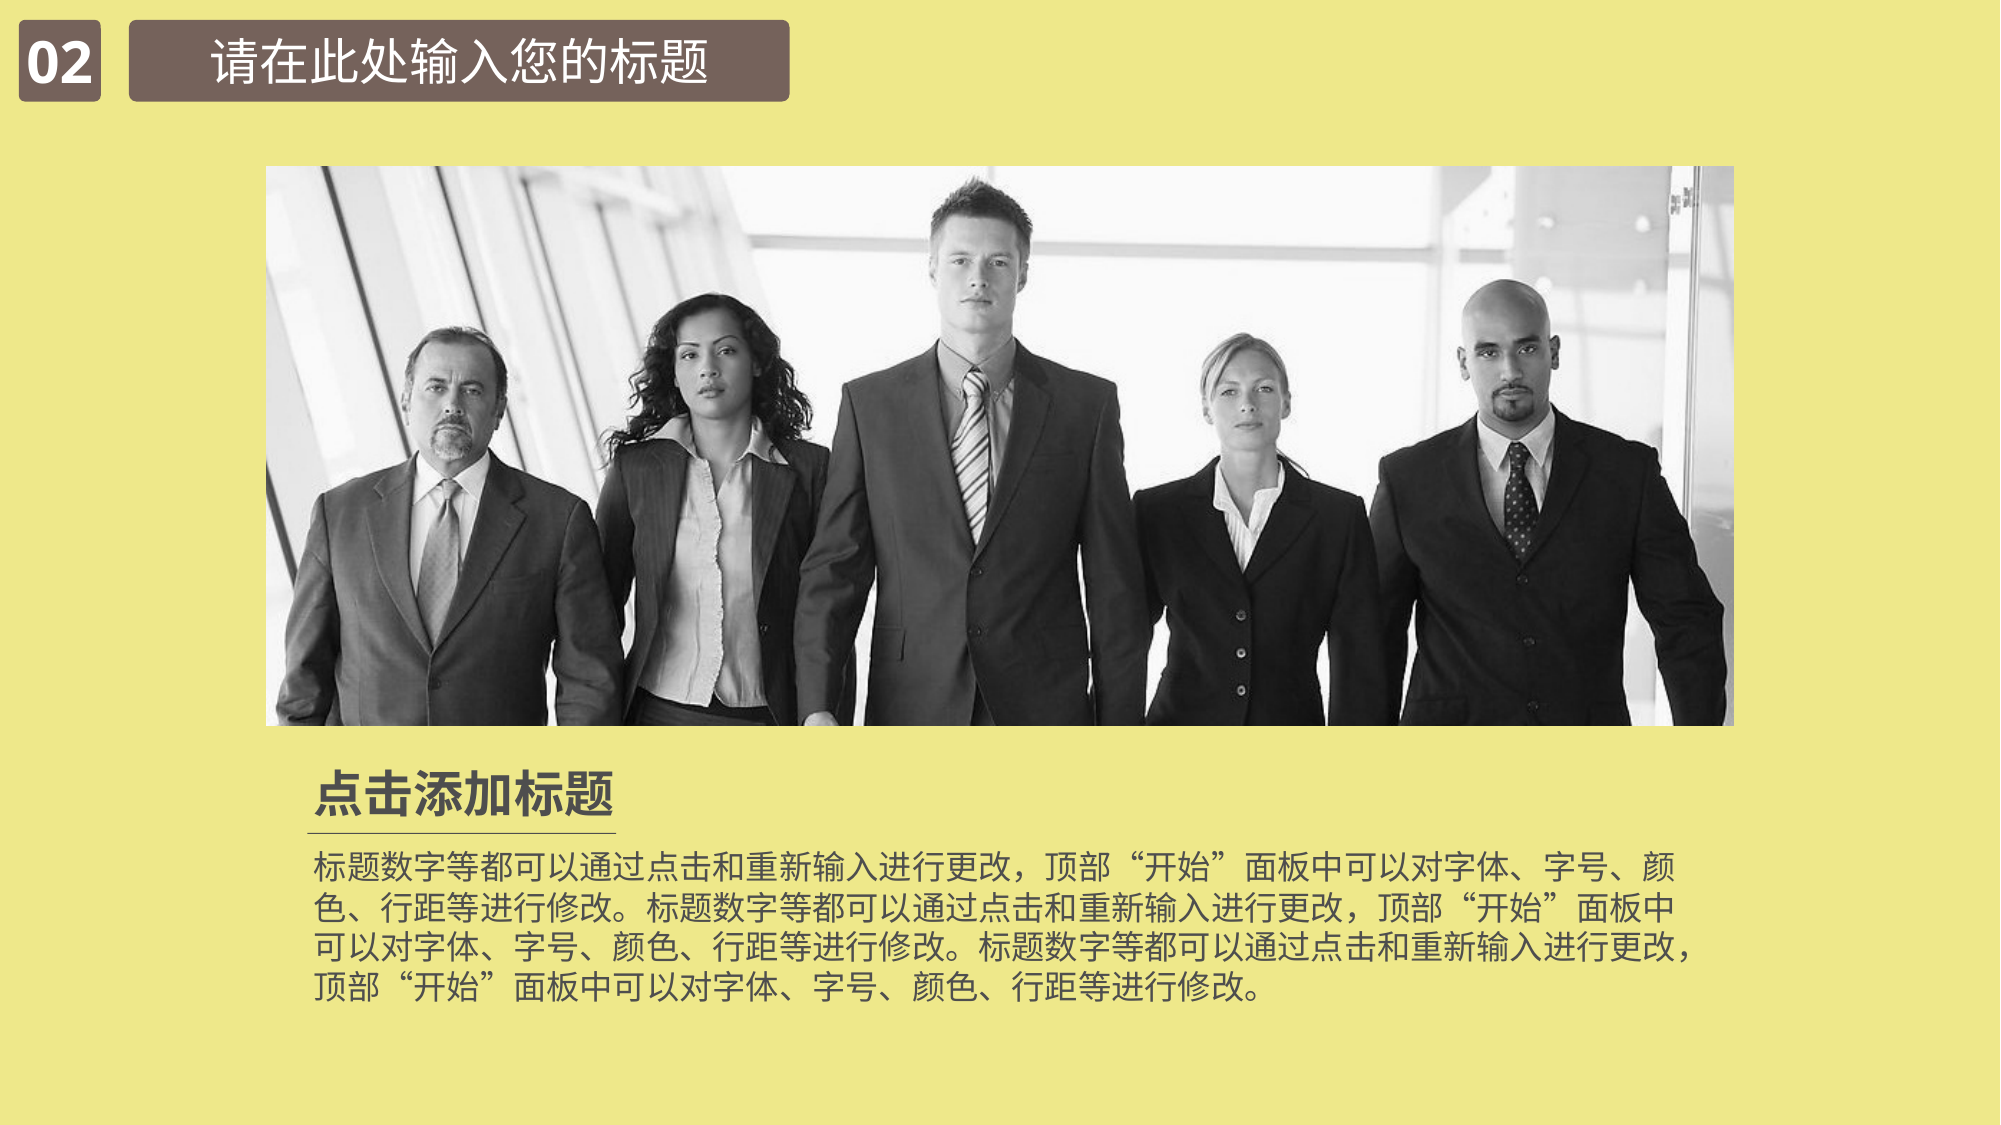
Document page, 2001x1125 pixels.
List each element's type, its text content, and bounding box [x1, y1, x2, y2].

text_box 请在此处输入您的标题 [128, 19, 790, 102]
text_box 标题数字等都可以通过点击和重新输入进行更改，顶部“开始”面板中可以对字体、字号、颜色、行距等进行修改。标题数字等都可以通过点击和重新输入进行更改，顶部“开始”面板中可以对字体、字号、颜色、行距等进行修改。标题数字等都可以通过点击和重新输入进行更改，顶部“开始”面板中可以对字体、字号、颜色、行距等进行修改。 [299, 839, 1701, 1014]
picture [265, 166, 1734, 726]
text_box 02 [18, 19, 101, 102]
text_box 点击添加标题 [299, 755, 629, 830]
